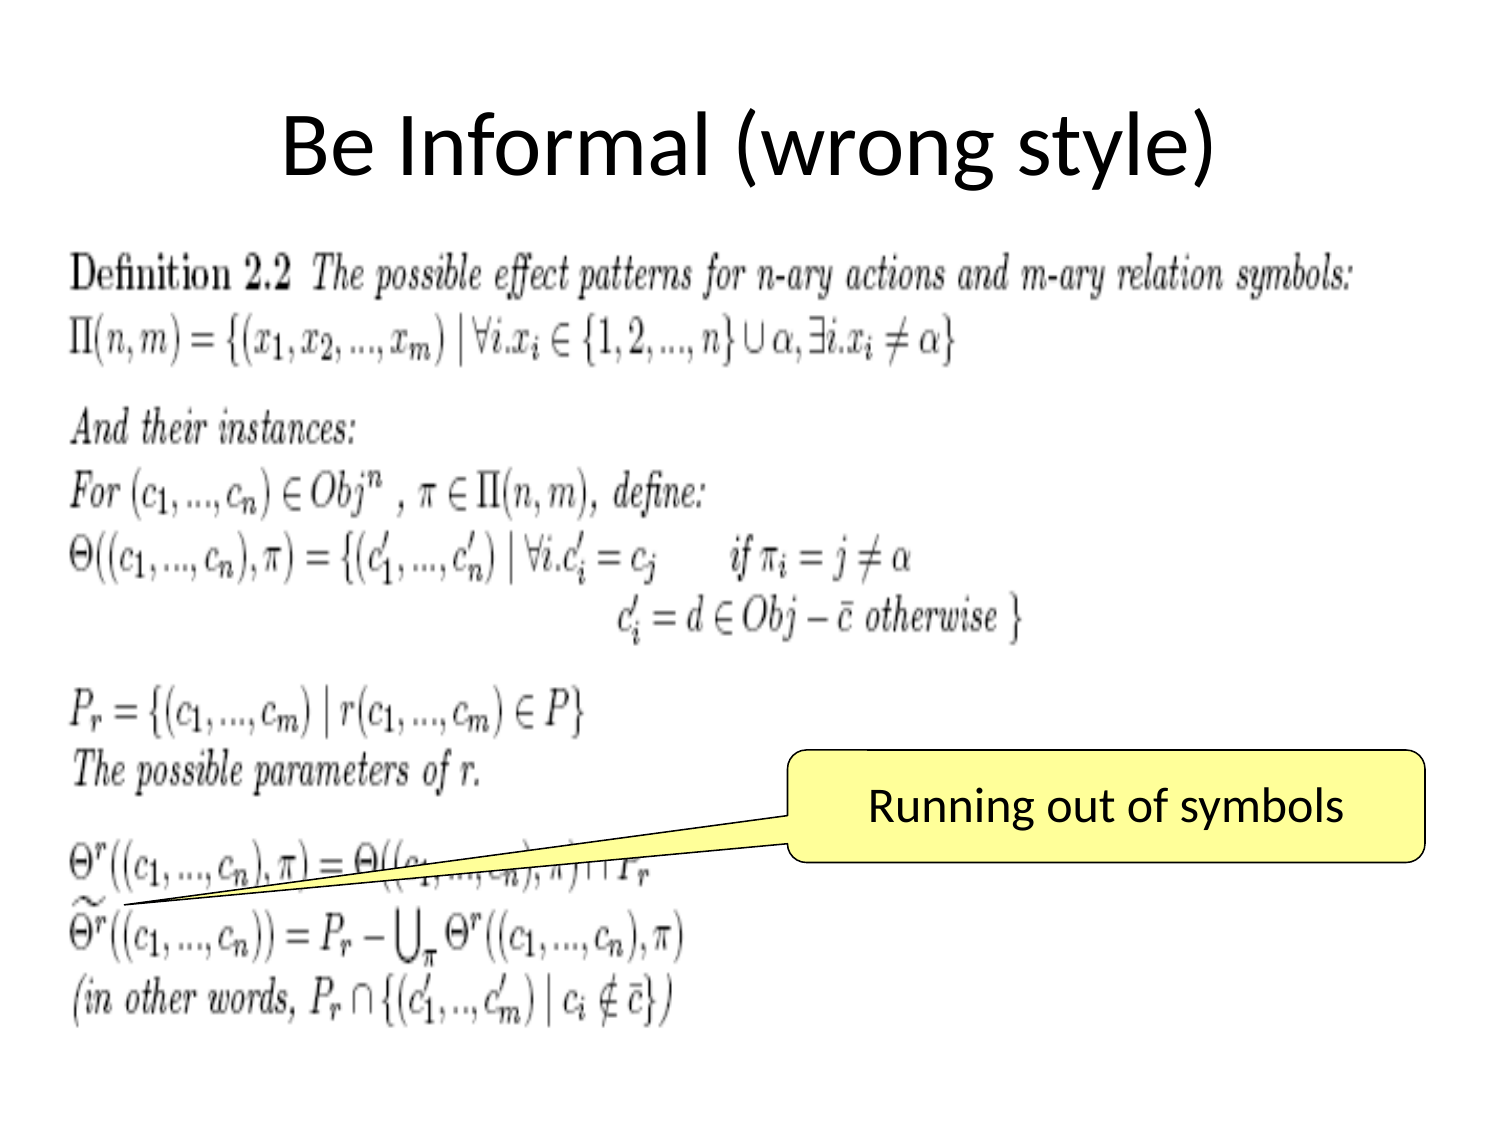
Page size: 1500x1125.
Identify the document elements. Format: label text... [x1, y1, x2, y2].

title Be Informal (wrong style) [75, 44, 1426, 233]
picture [37, 237, 1463, 1088]
